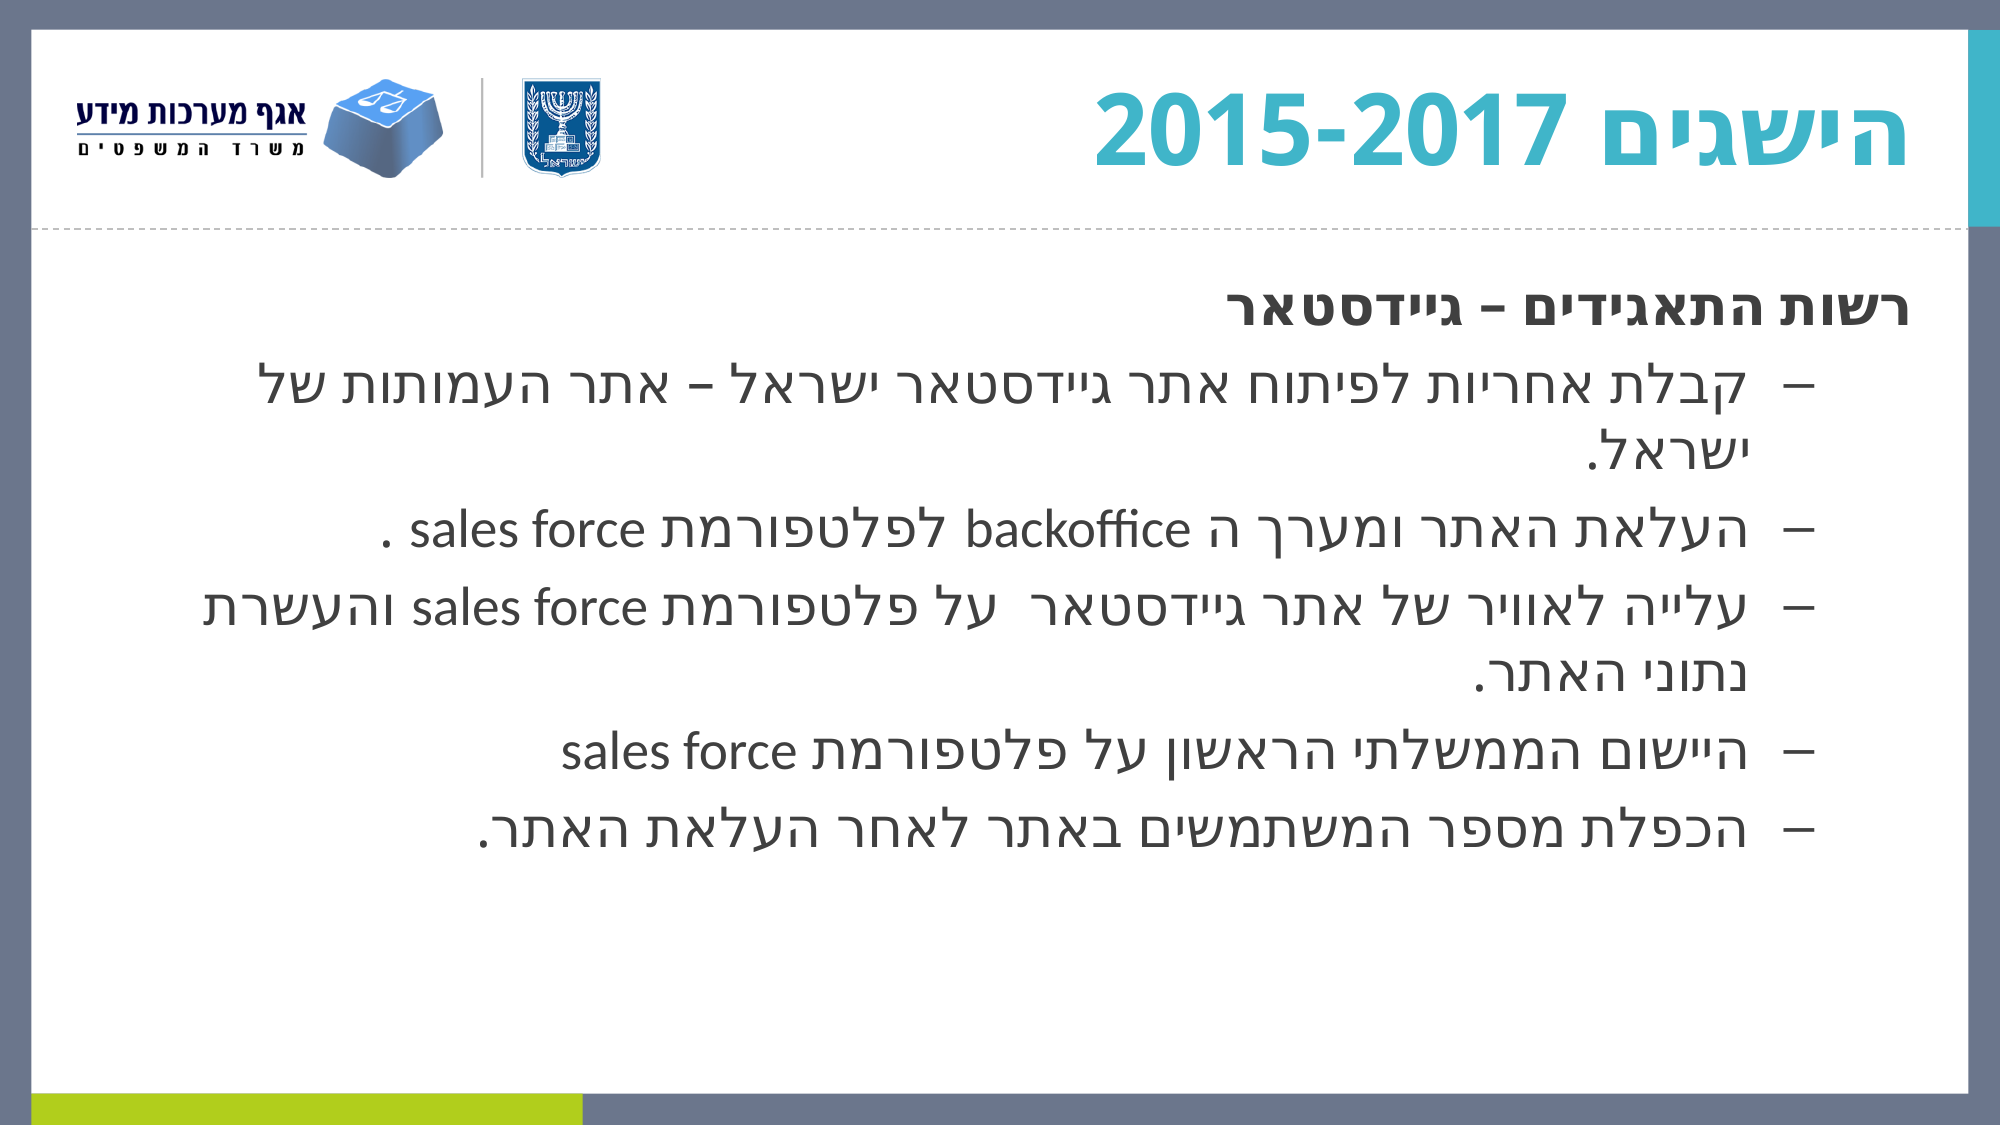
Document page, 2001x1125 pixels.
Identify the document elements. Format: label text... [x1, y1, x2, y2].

title הישגים 2015-2017 [70, 39, 1930, 211]
list רשות התאגידים – גיידסטאר קבלת אחריות לפיתוח אתר גיידסטאר ישראל – אתר העמותות של ישראל. העלאת האתר ומערך ה backoffice לפלטפורמת sales force . עלייה לאוויר של אתר גיידסטאר על פלטפורמת sales force והעשרת נתוני האתר. היישום הממשלתי הראשון על פלטפורמת sales force הכפלת מספר המשתמשים באתר לאחר העלאת האתר. [70, 262, 1930, 1067]
